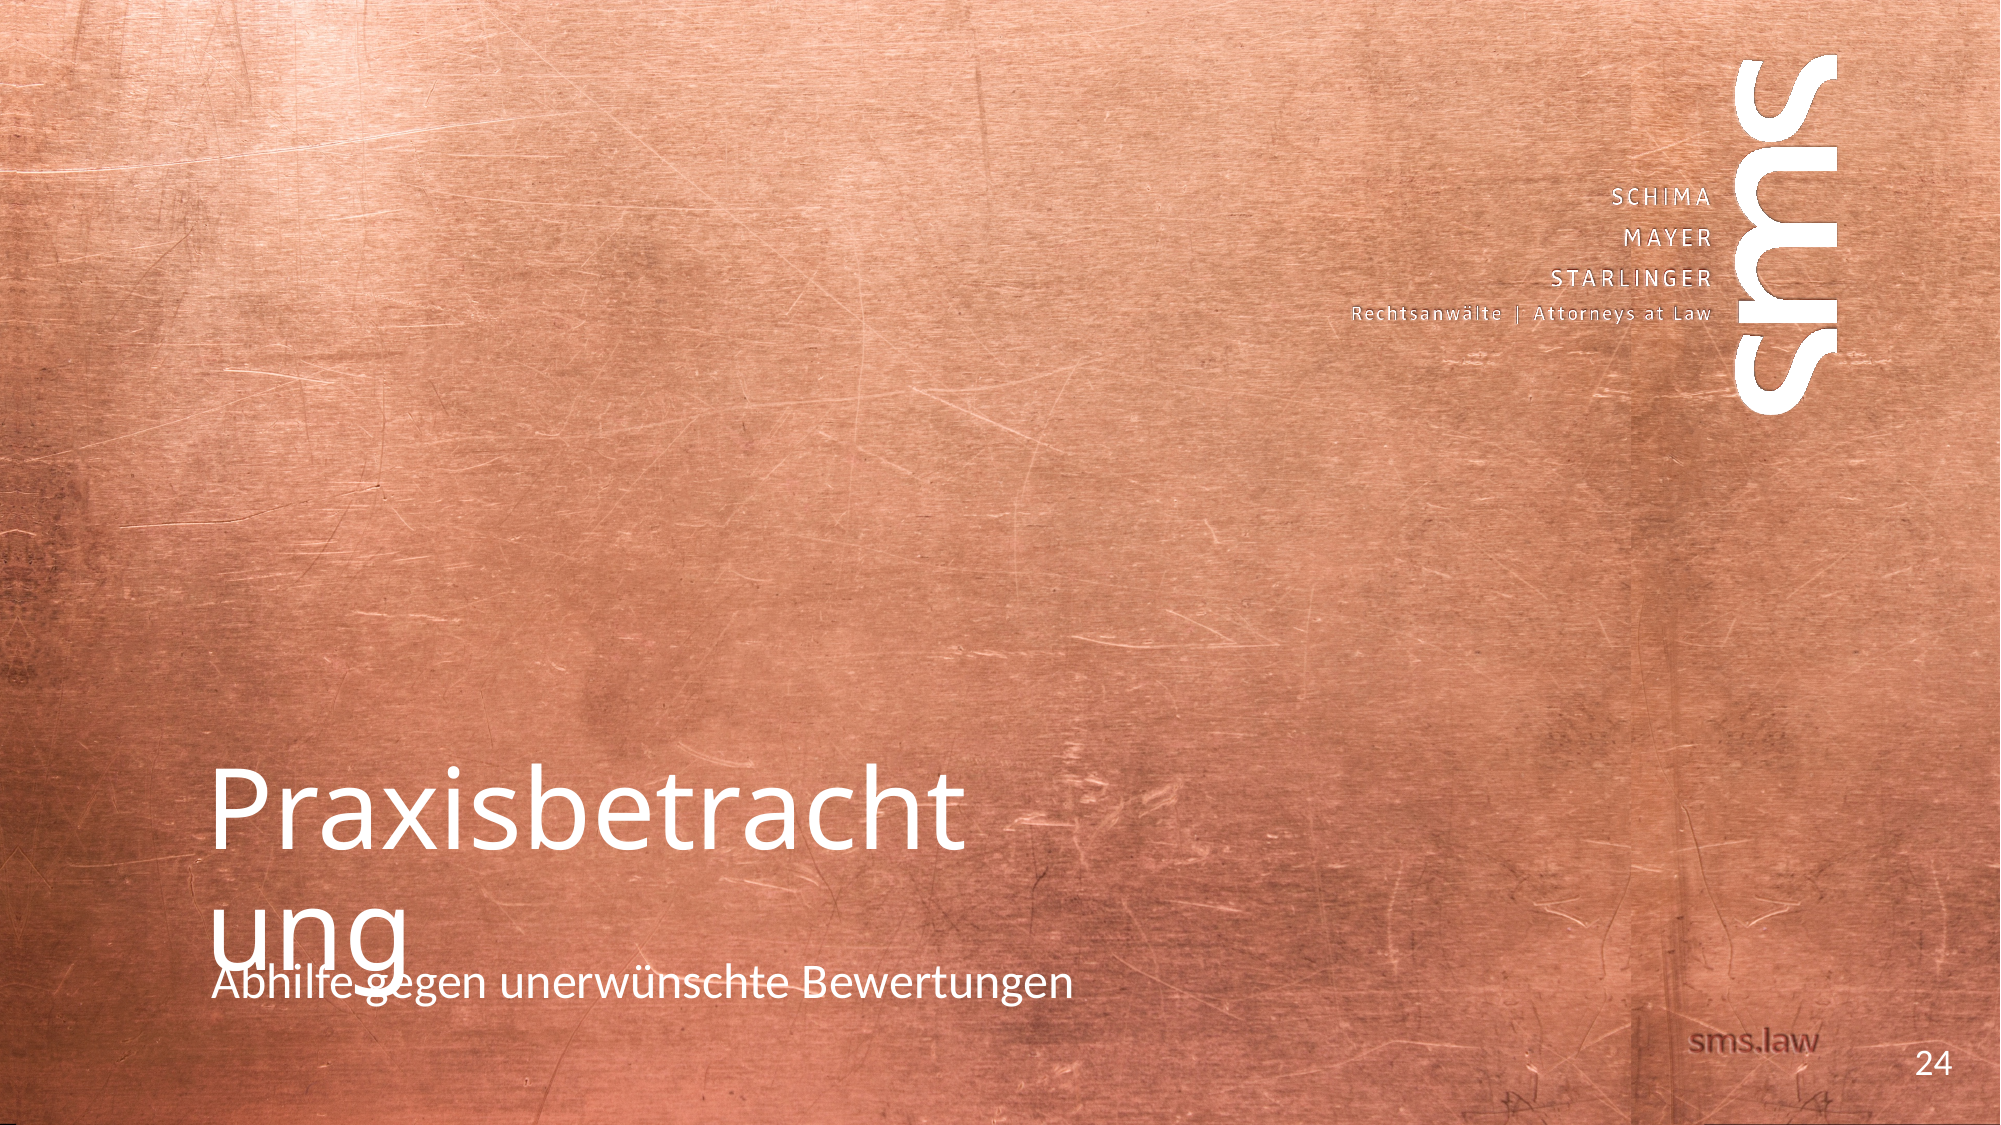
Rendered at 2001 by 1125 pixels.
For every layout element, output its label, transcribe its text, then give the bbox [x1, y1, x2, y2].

list Abhilfe gegen unerwünschte Bewertungen [196, 947, 1092, 1098]
picture [0, 0, 2000, 1125]
text_box 24 [1899, 1030, 1973, 1091]
title Praxisbetrachtung [190, 827, 1041, 921]
